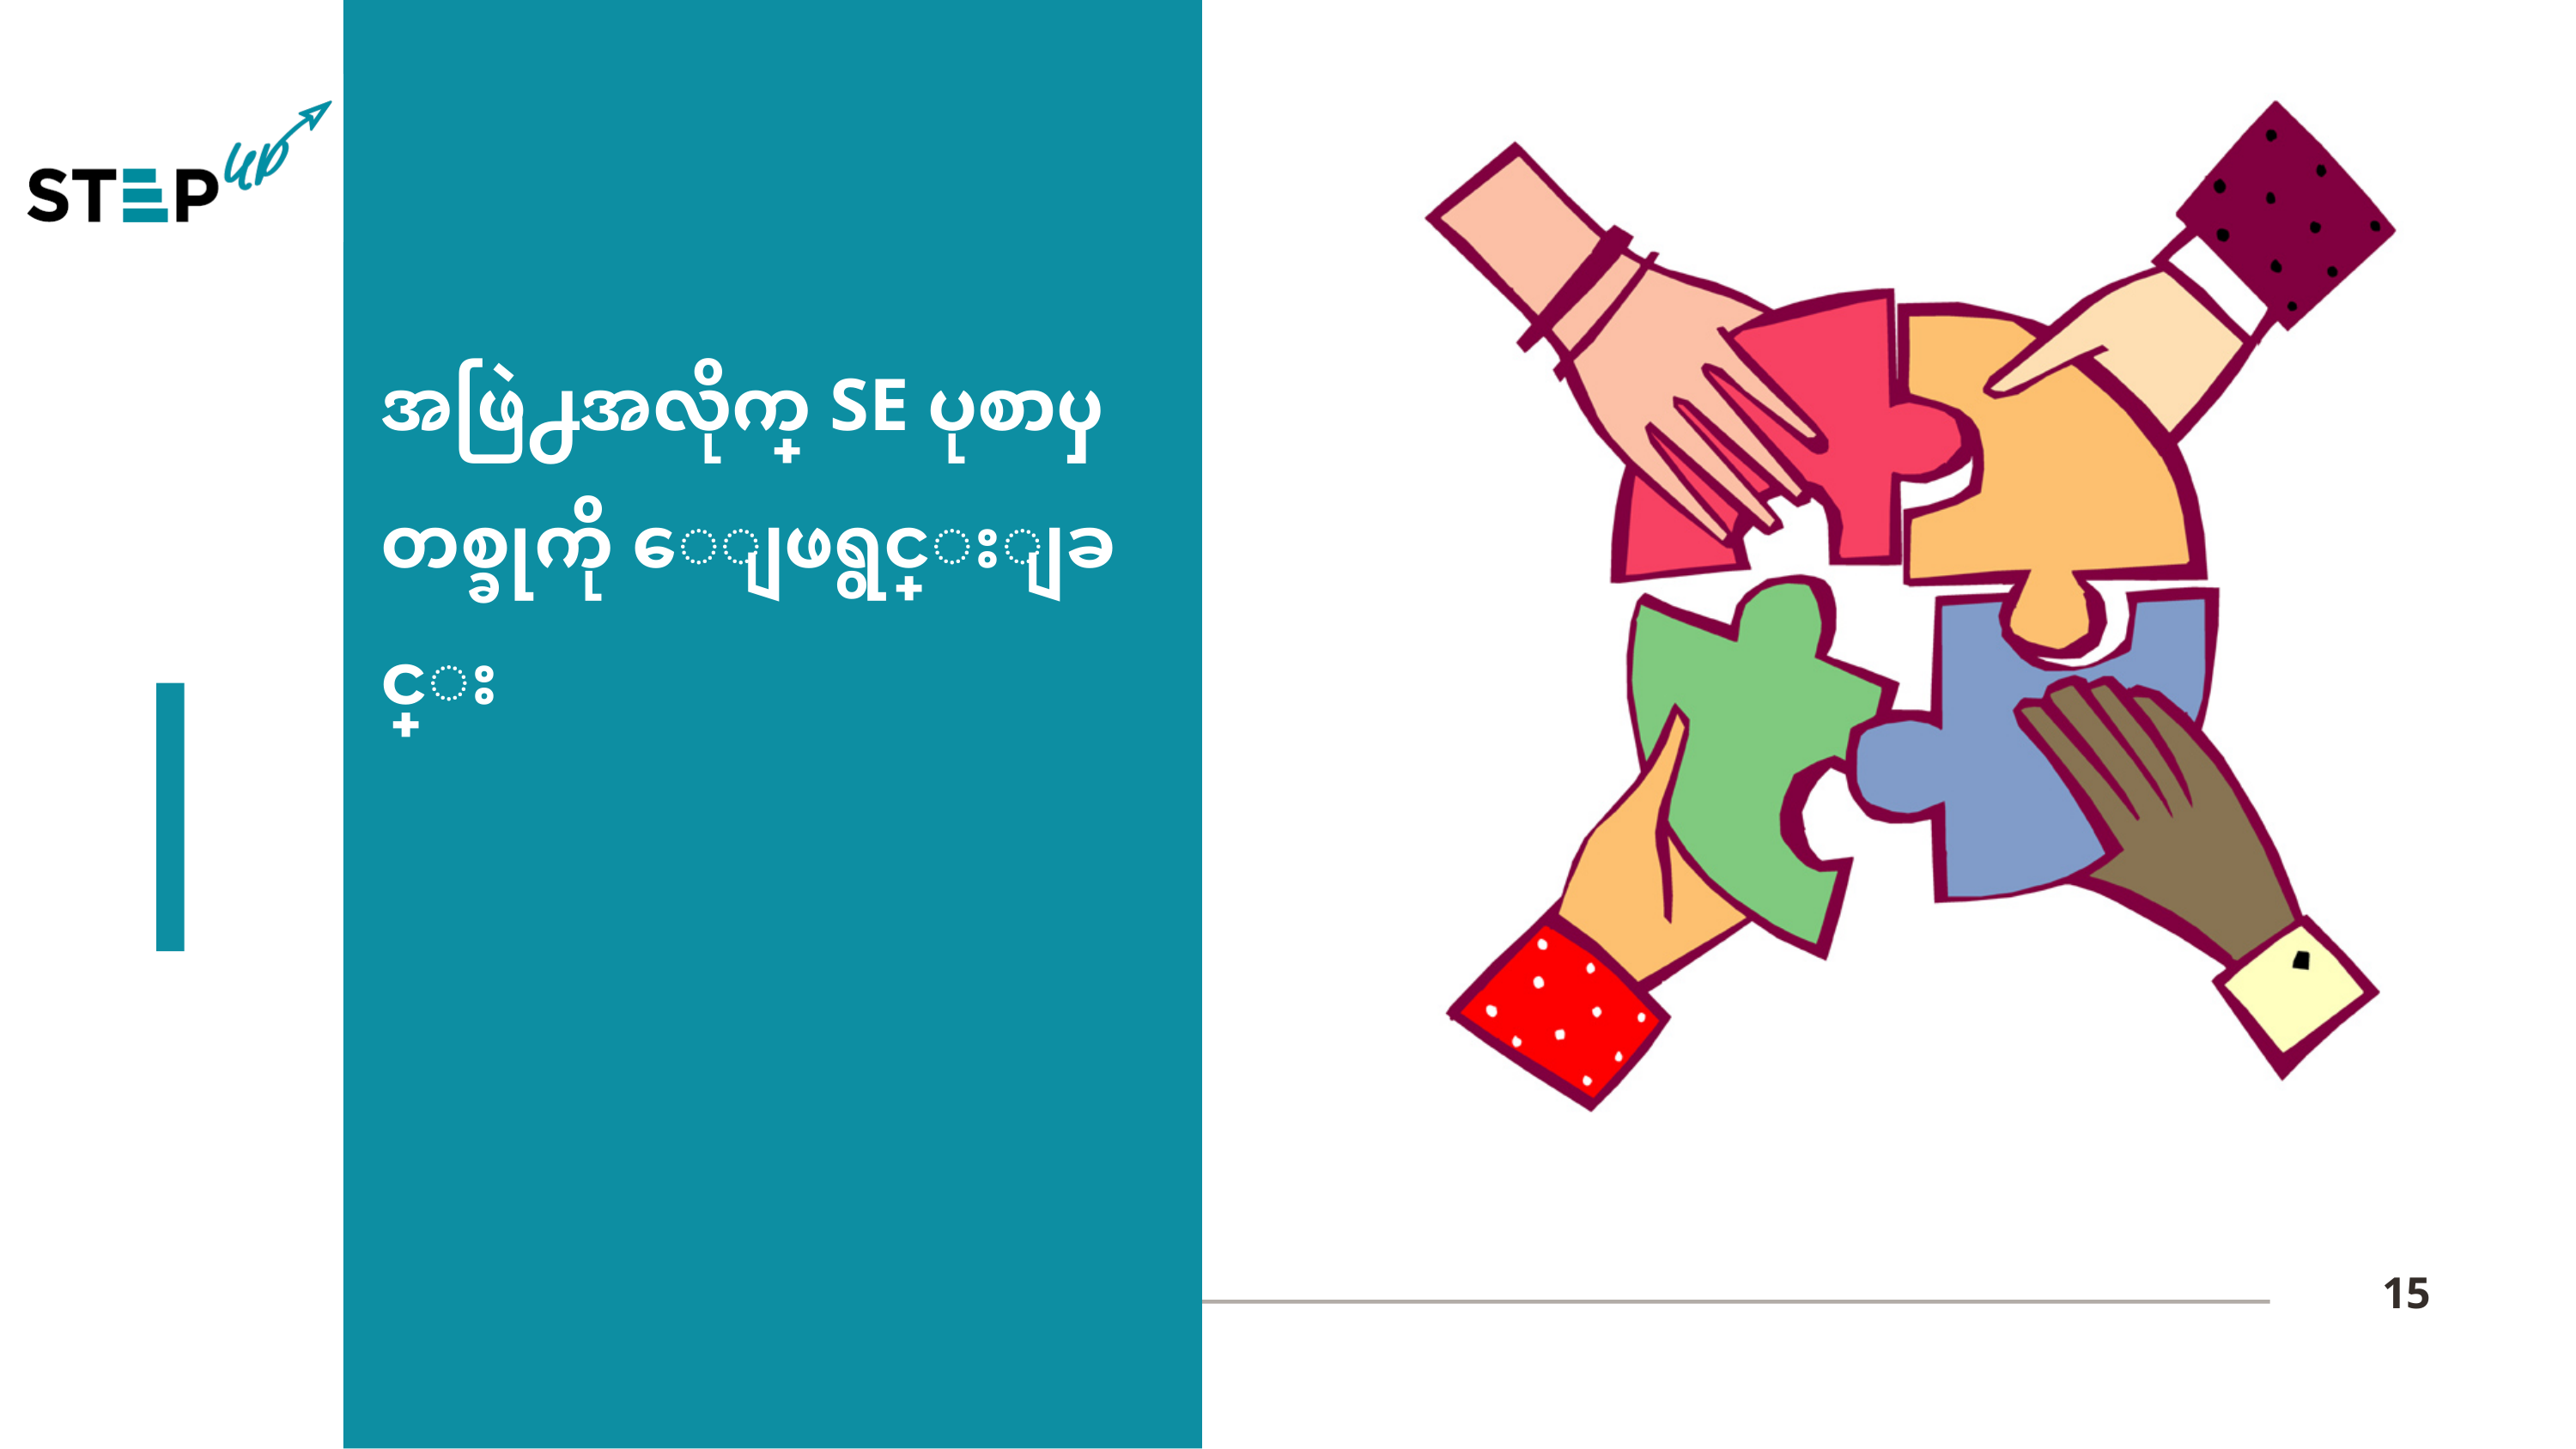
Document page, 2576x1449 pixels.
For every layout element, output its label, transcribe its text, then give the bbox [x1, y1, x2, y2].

text_box [1202, 1300, 2270, 1304]
text_box 15 [2332, 1256, 2432, 1318]
picture [1416, 92, 2405, 1121]
text_box [343, 0, 1202, 1449]
text_box အဖြဲ႕အလိုက္ SE ပုစာၦတစ္ခုကို ေျဖရွင္းျခင္း [380, 306, 1165, 719]
text_box [156, 682, 185, 952]
picture [0, 73, 344, 242]
